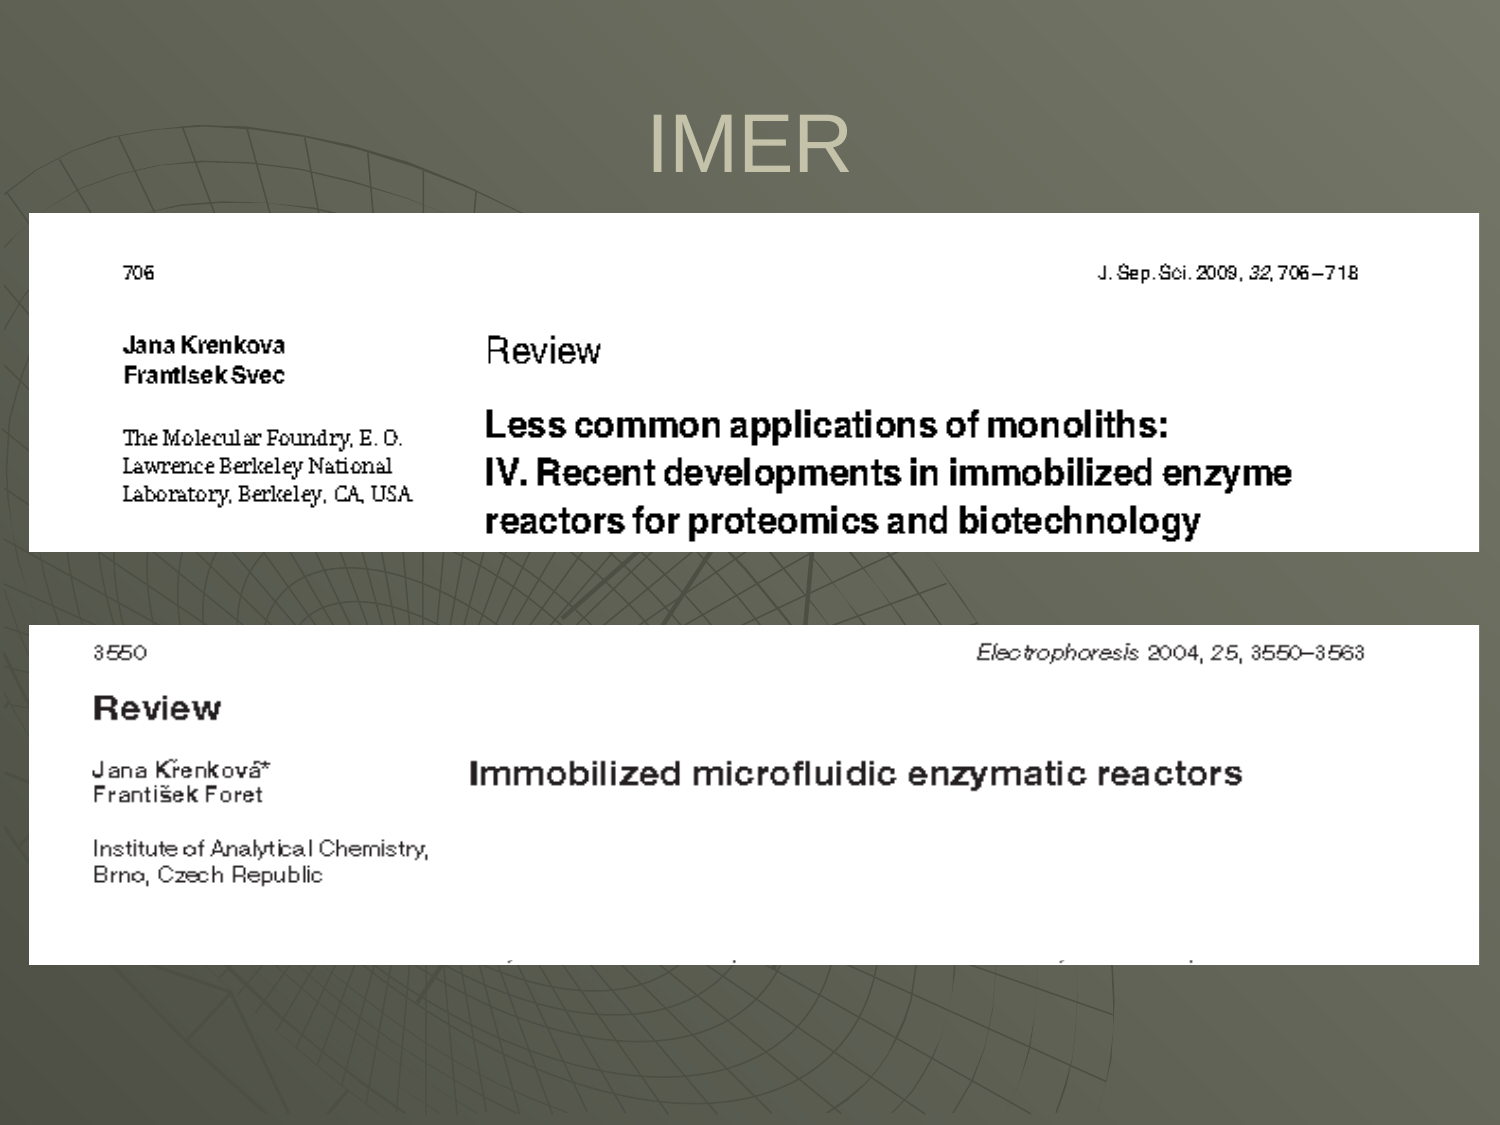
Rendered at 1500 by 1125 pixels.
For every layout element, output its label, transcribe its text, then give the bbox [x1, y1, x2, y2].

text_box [28, 625, 1480, 965]
picture [28, 212, 1480, 553]
title IMER [74, 45, 1426, 211]
